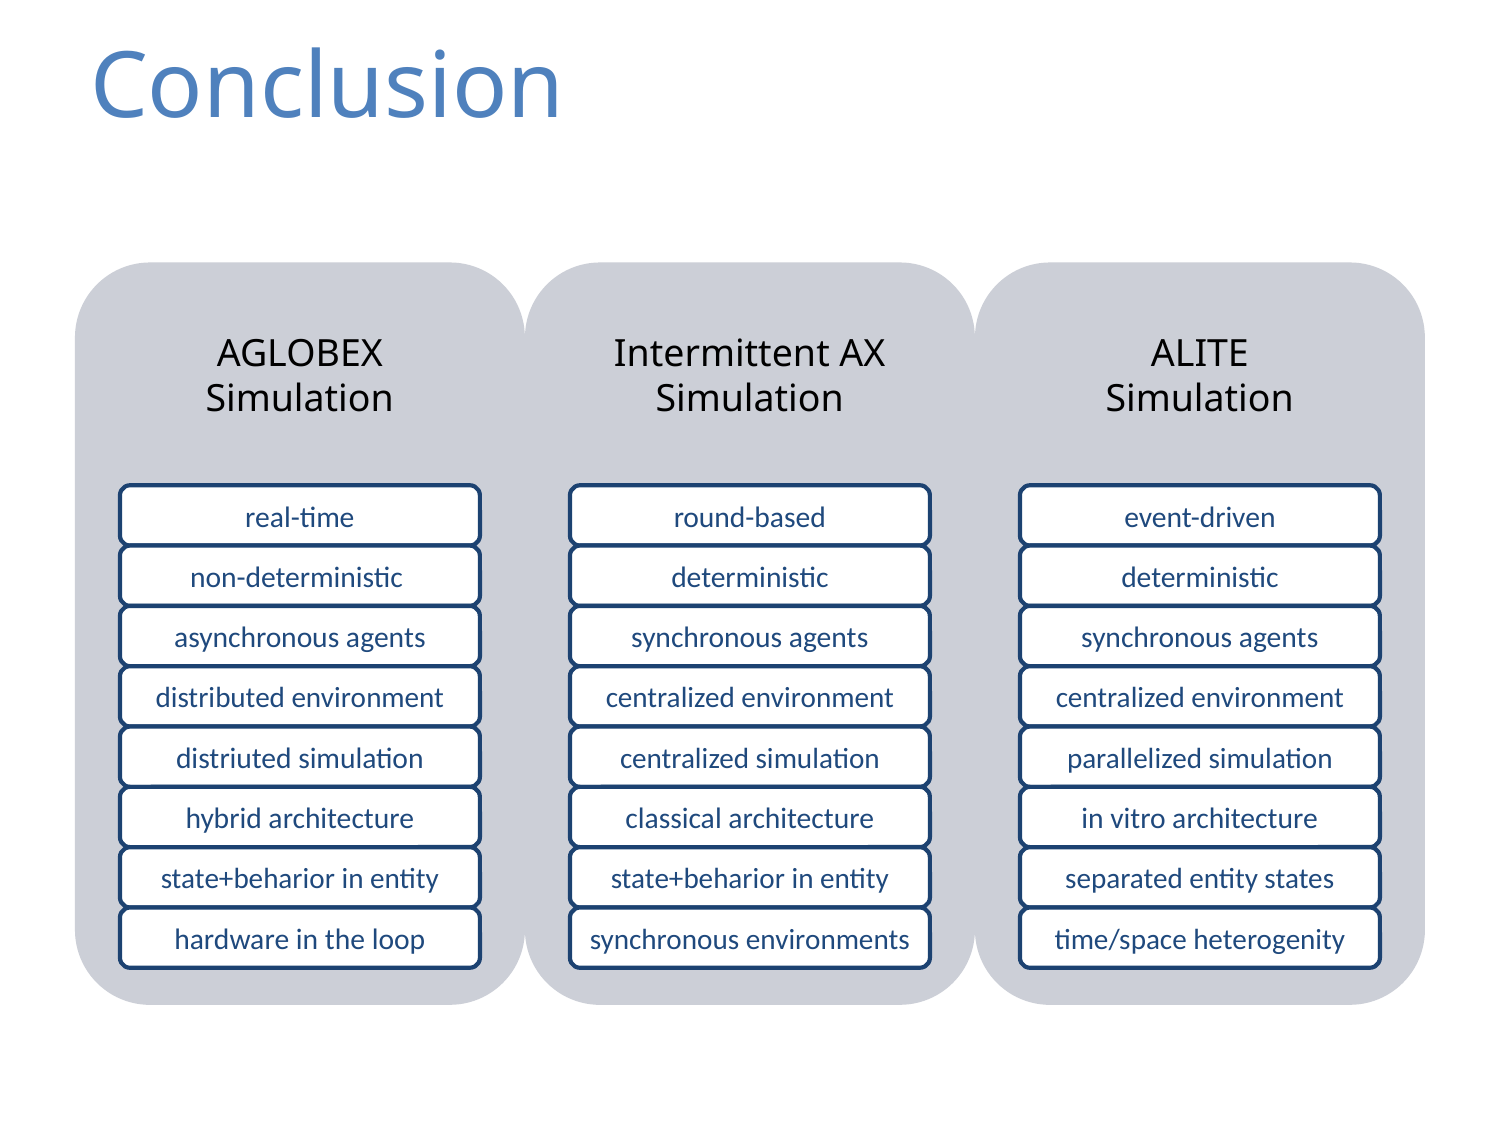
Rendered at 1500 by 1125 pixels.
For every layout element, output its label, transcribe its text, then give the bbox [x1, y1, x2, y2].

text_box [74, 262, 1426, 1006]
title Conclusion [75, 0, 1425, 175]
